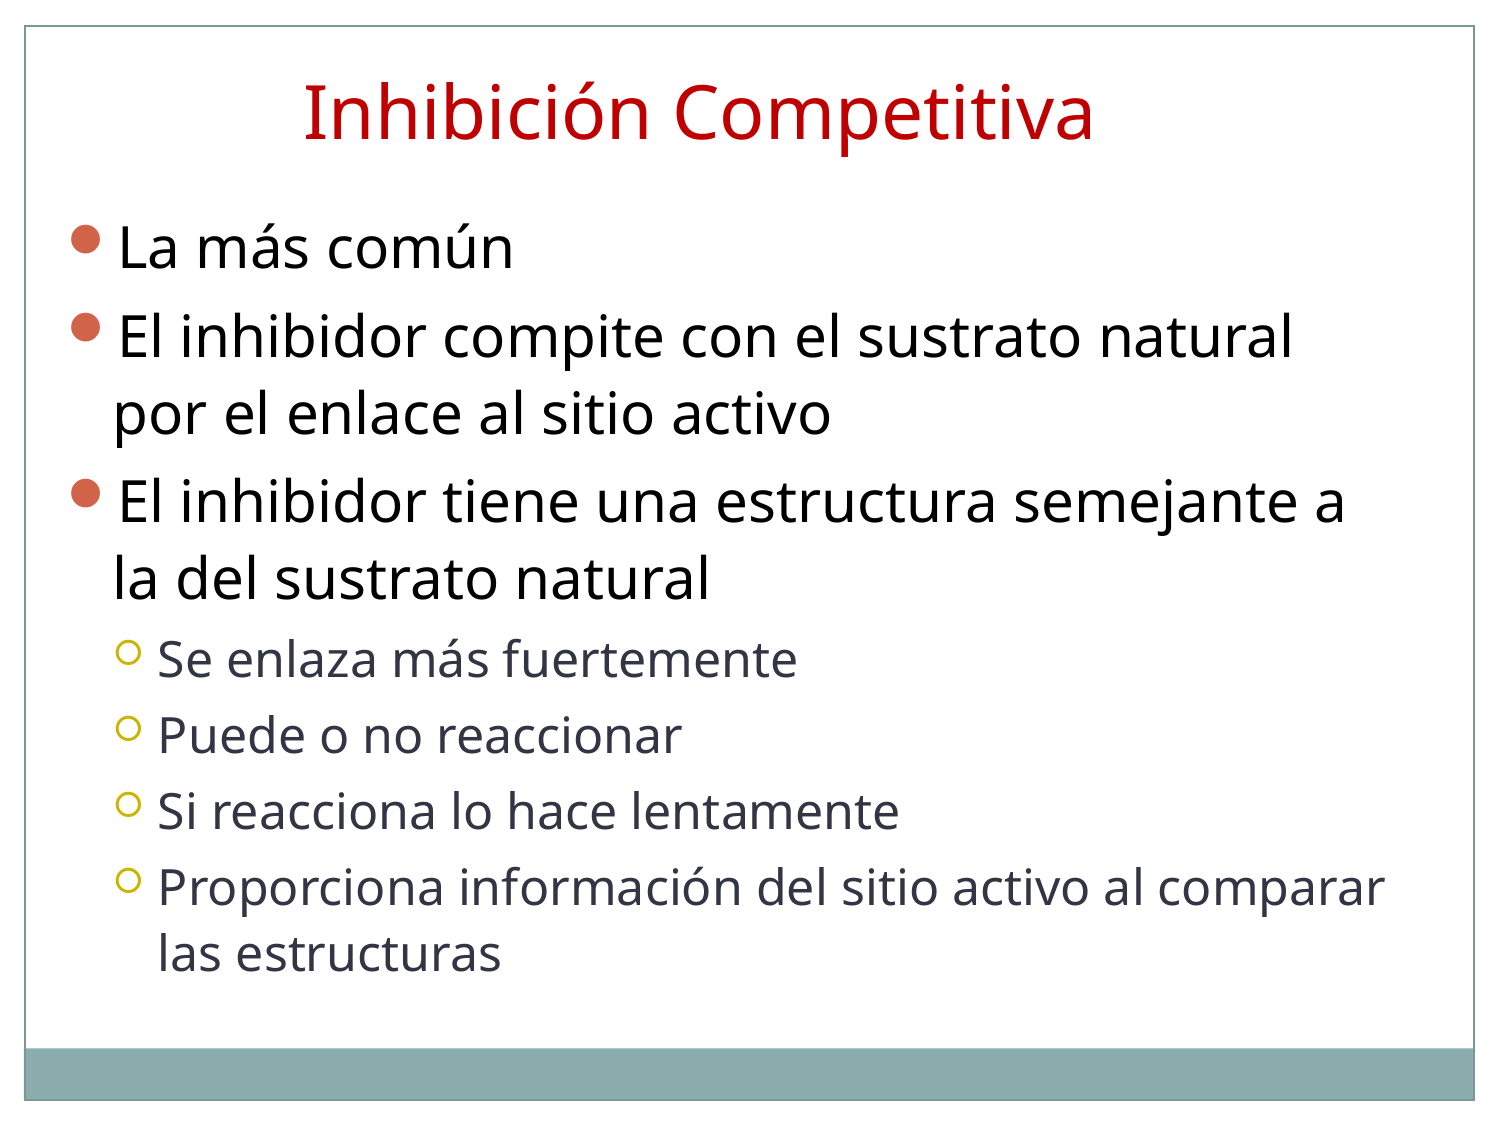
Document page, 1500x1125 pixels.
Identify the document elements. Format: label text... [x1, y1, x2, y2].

list La más común El inhibidor compite con el sustrato natural por el enlace al sitio activo El inhibidor tiene una estructura semejante a la del sustrato natural Se enlaza más fuertemente Puede o no reaccionar Si reacciona lo hace lentamente Proporciona información del sitio activo al comparar las estructuras [53, 196, 1404, 1034]
title Inhibición Competitiva [0, 37, 1400, 162]
